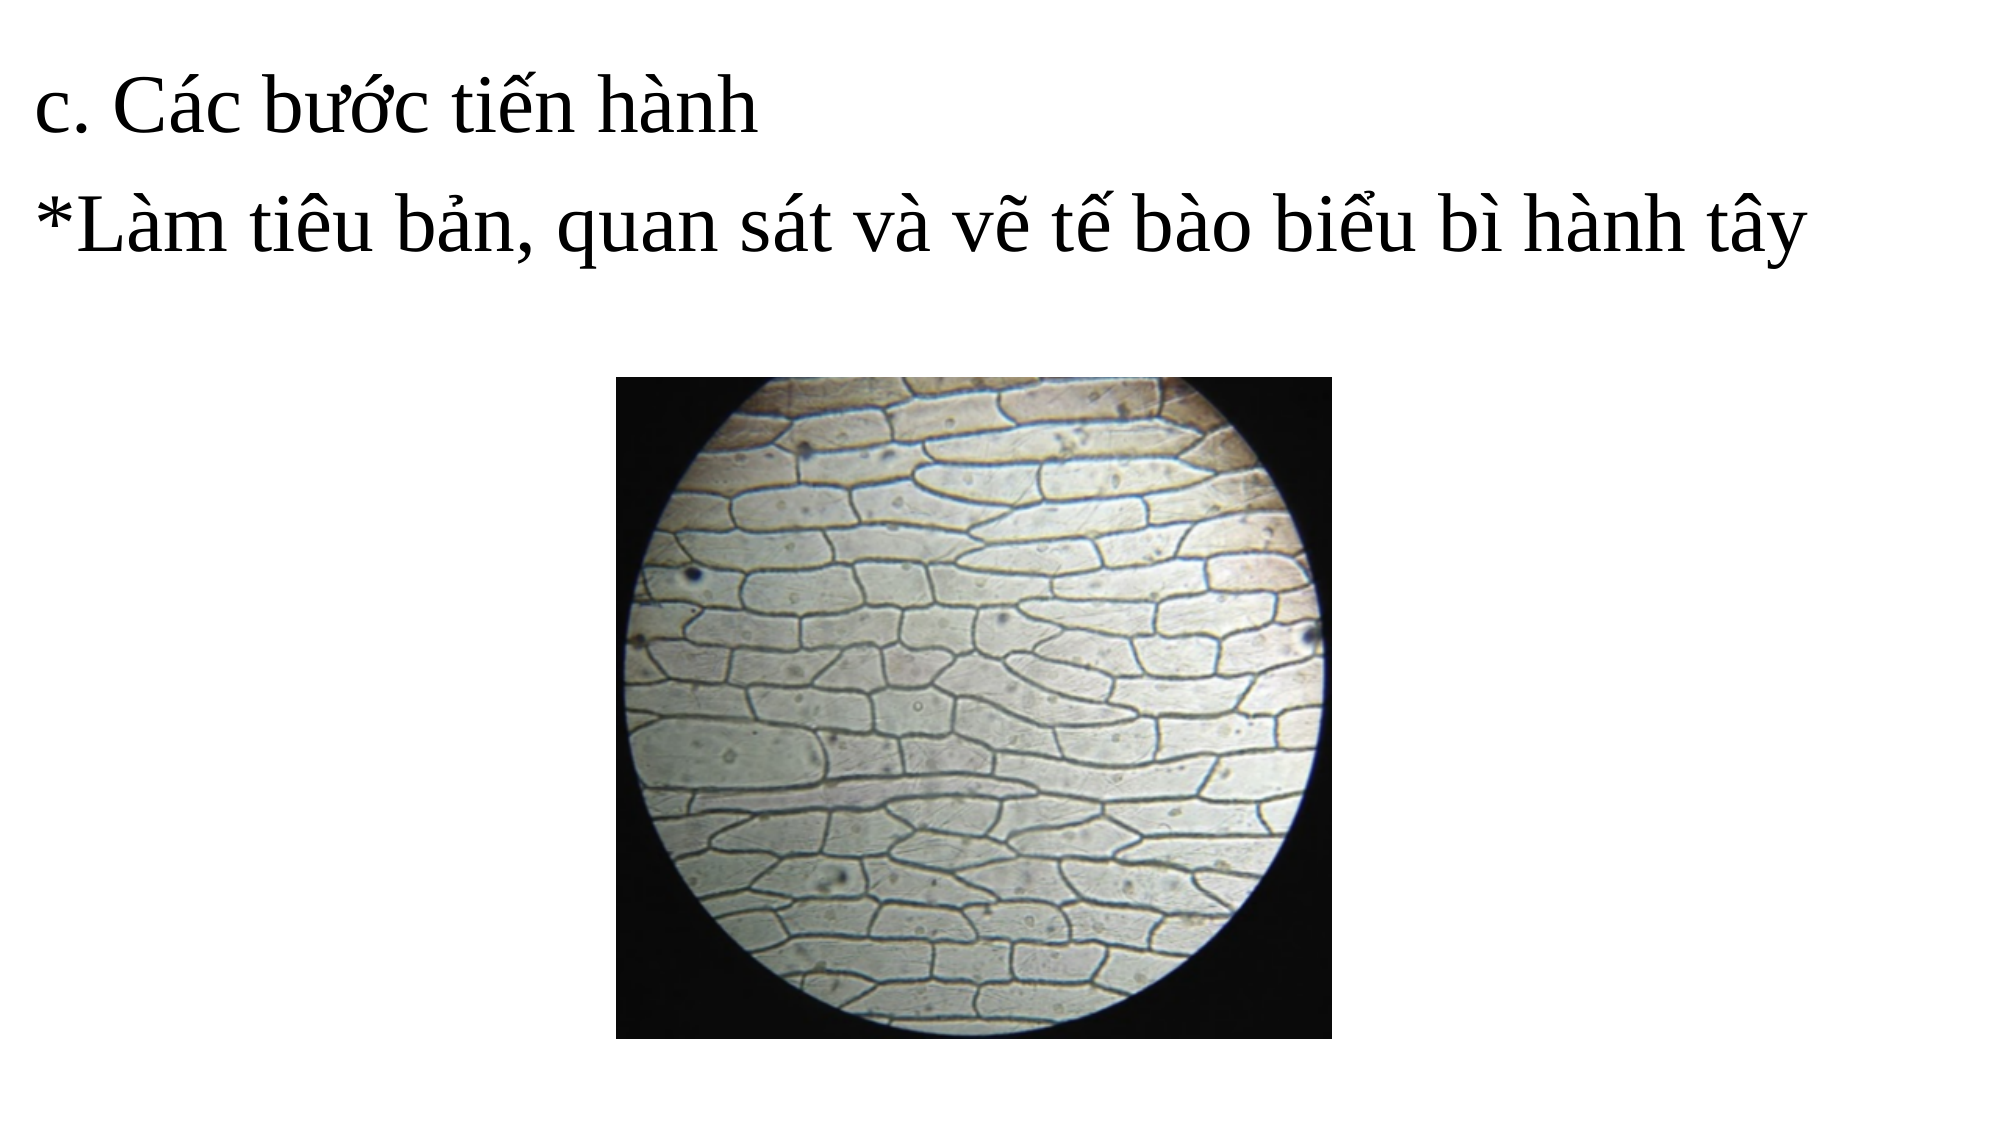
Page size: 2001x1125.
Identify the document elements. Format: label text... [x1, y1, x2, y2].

picture [616, 377, 1332, 1039]
text_box c. Các bước tiến hành *Làm tiêu bản, quan sát và vẽ tế bào biểu bì hành tây [19, 41, 1983, 276]
